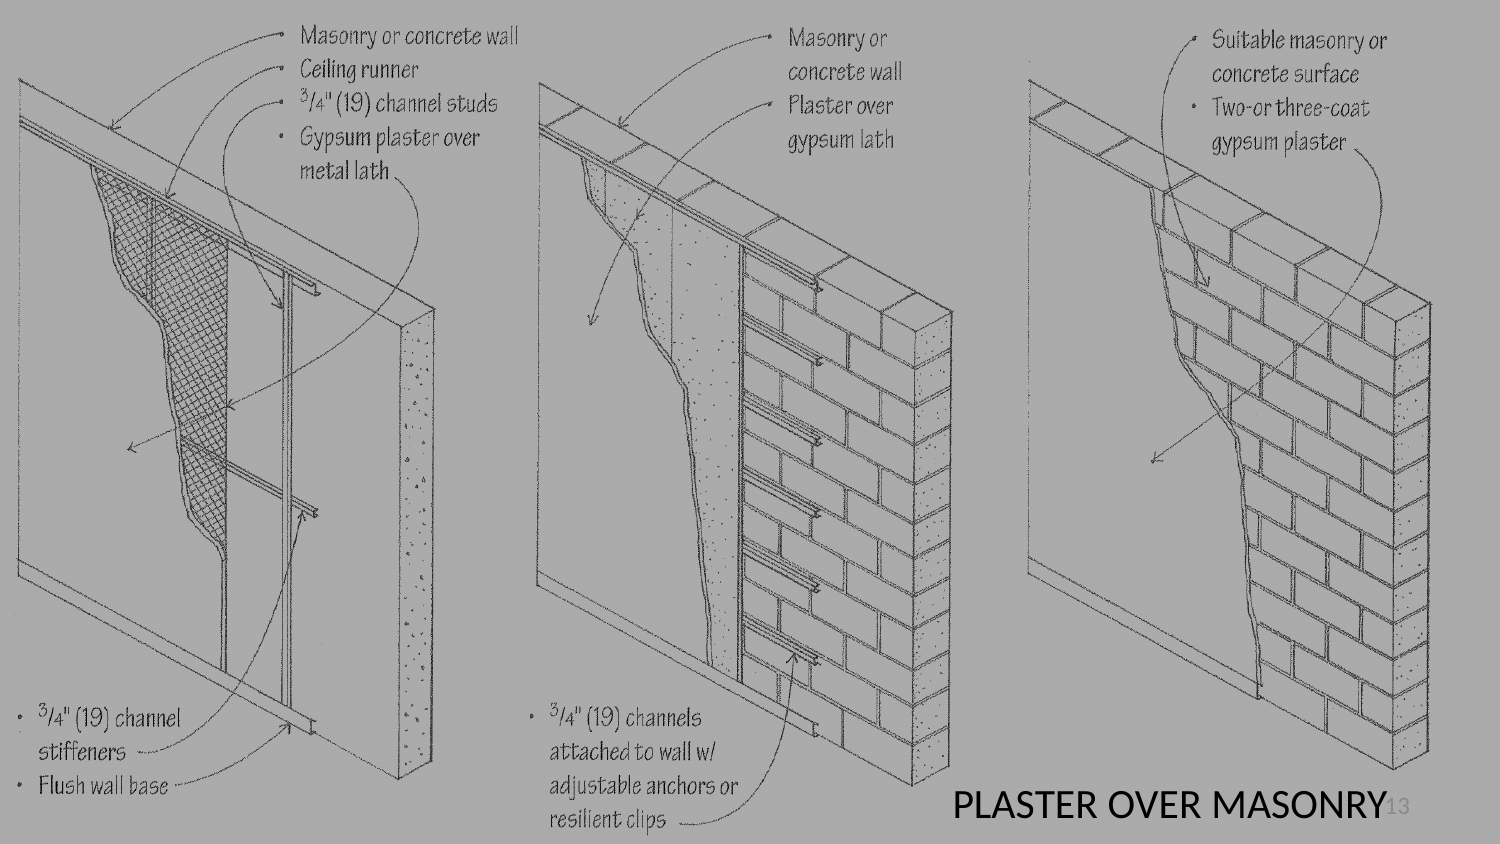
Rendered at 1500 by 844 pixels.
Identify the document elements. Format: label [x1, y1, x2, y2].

list [0, 0, 1500, 844]
